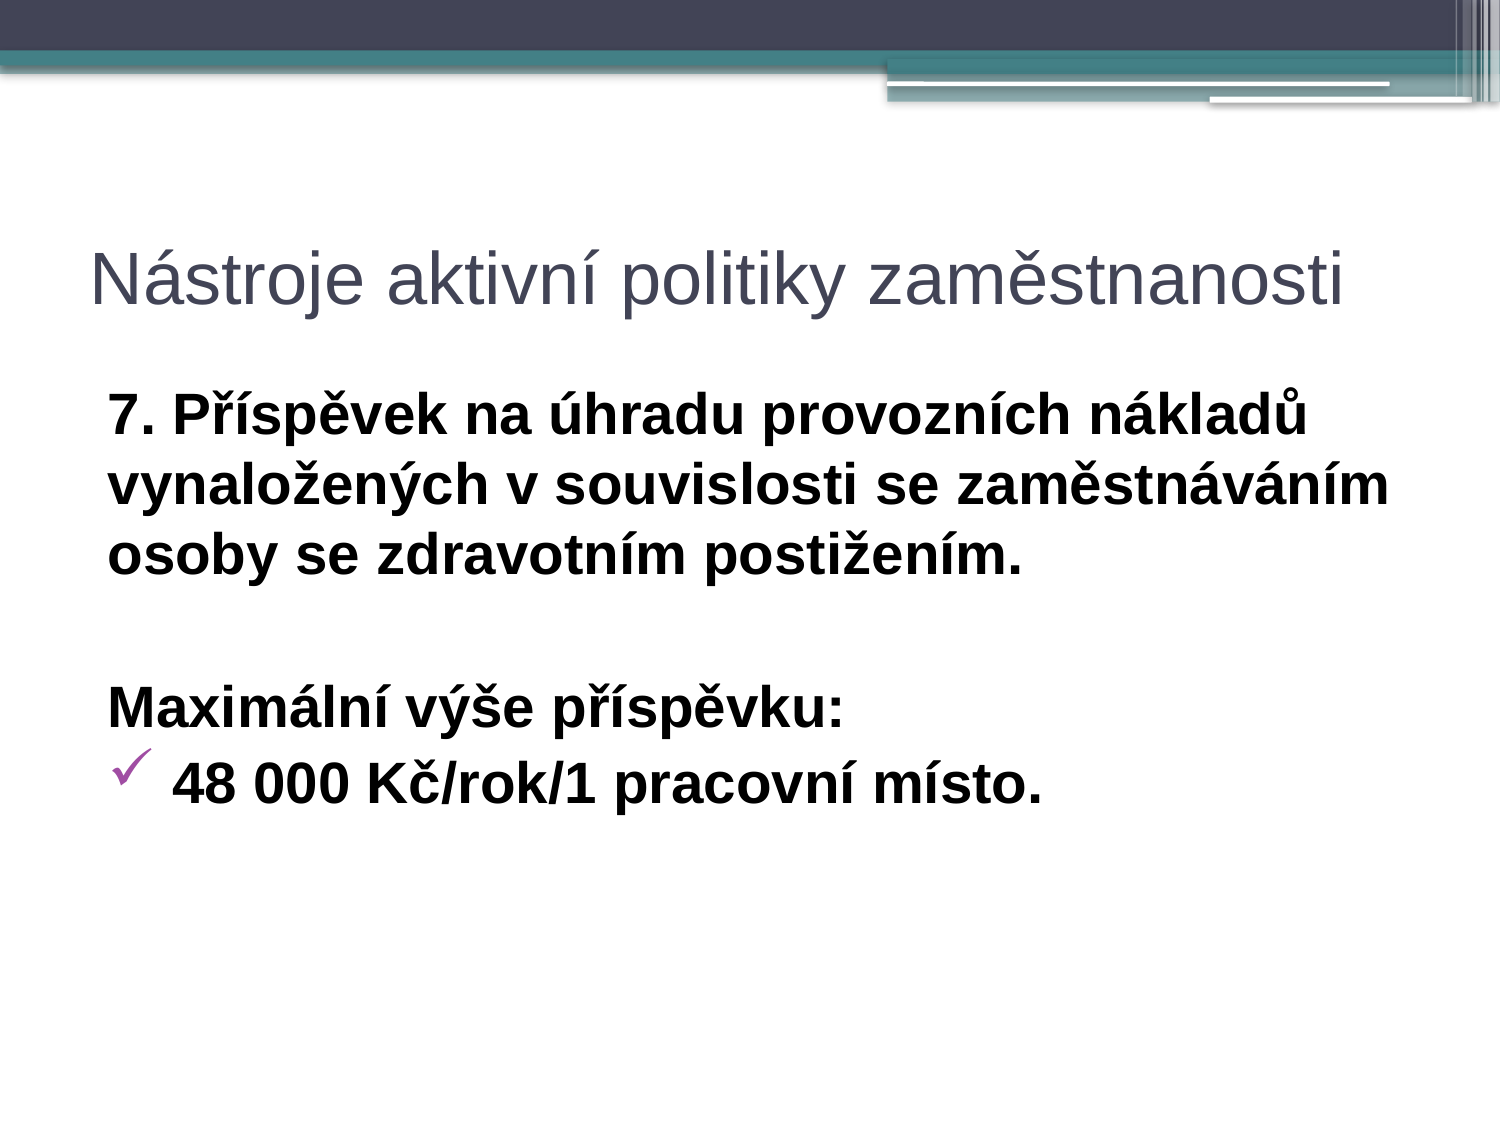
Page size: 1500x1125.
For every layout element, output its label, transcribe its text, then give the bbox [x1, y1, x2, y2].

list 7. Příspěvek na úhradu provozních nákladů vynaložených v souvislosti se zaměstnáváním osoby se zdravotním postižením. Maximální výše příspěvku: 48 000 Kč/rok/1 pracovní místo. [75, 368, 1425, 1079]
title Nástroje aktivní politiky zaměstnanosti [75, 187, 1425, 363]
